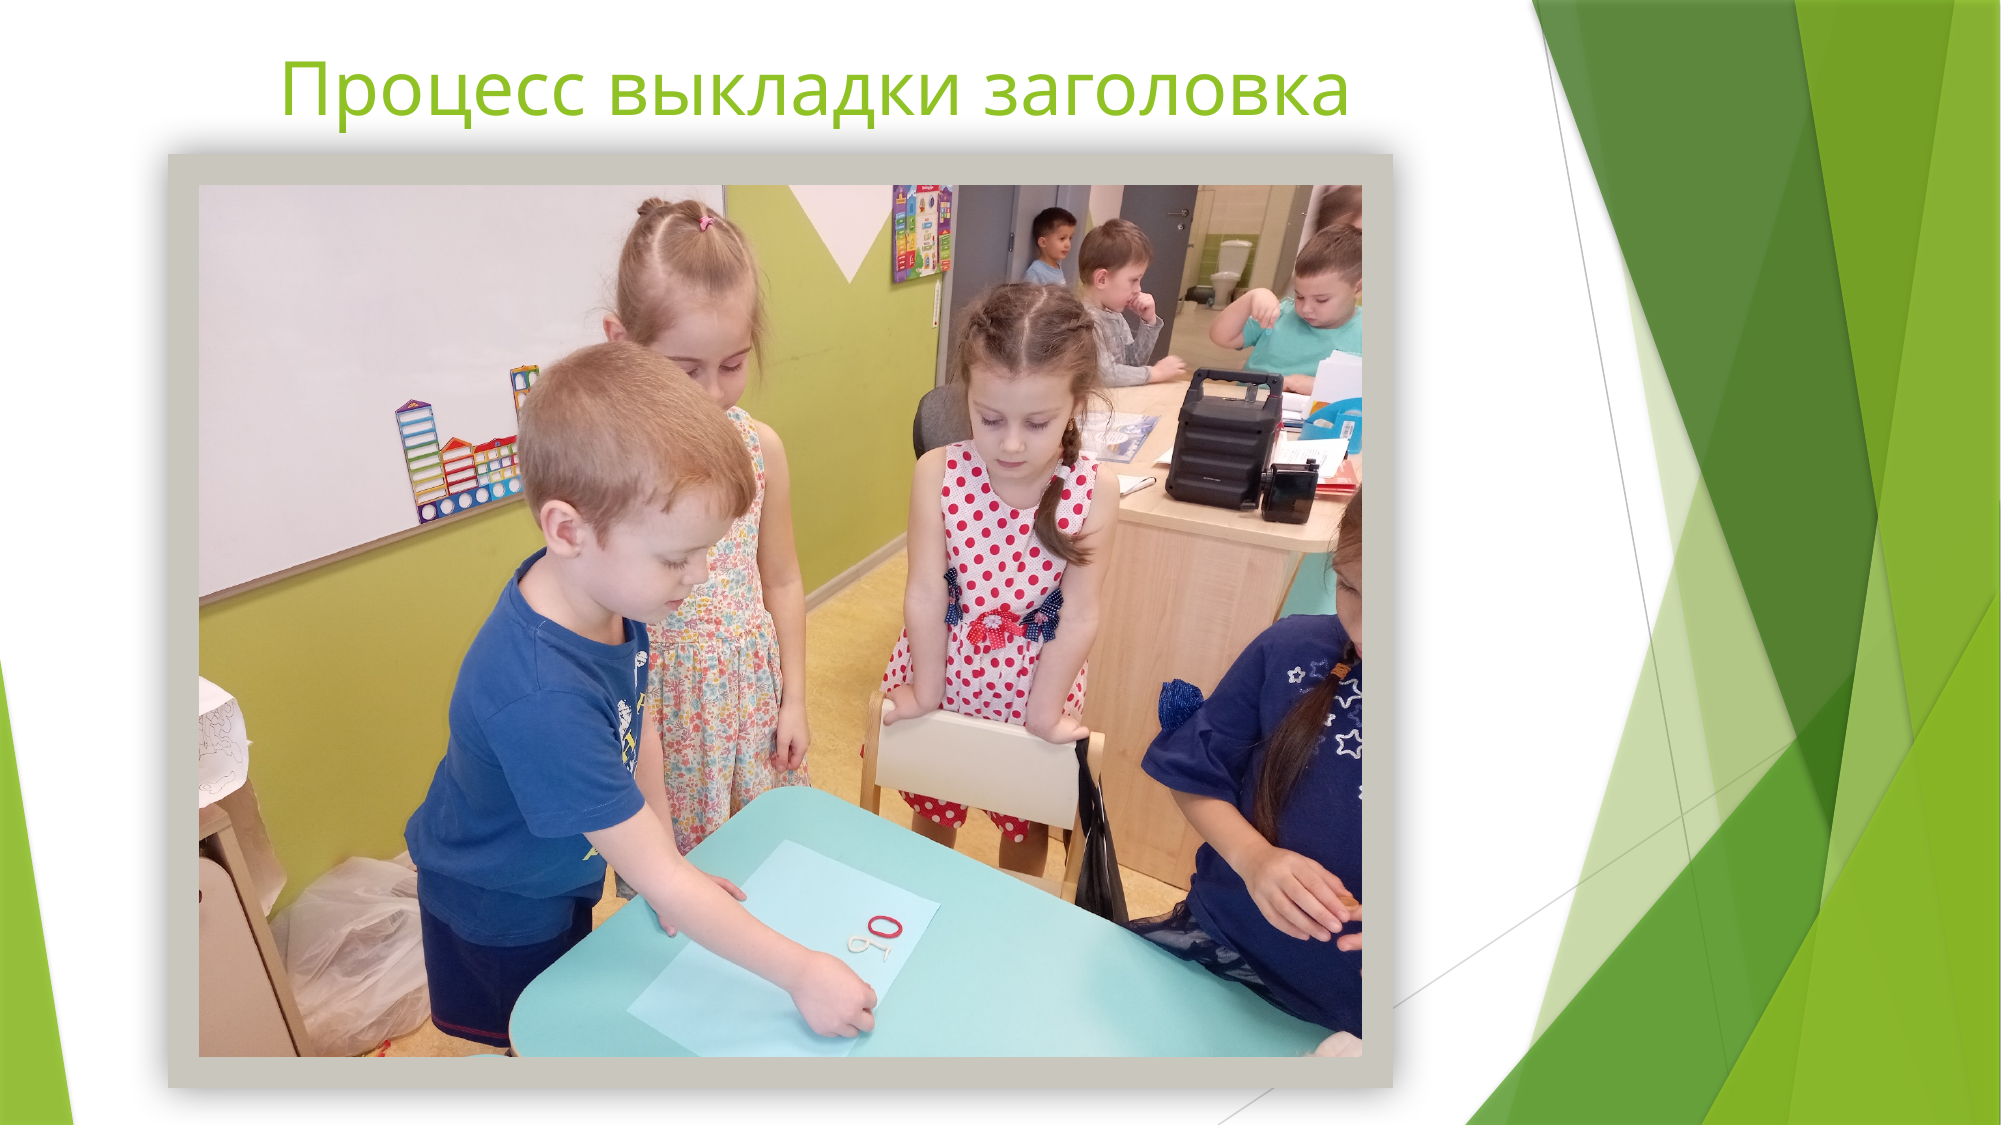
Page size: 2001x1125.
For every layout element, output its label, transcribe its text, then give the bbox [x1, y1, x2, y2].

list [198, 184, 1363, 1058]
title Процесс выкладки заголовка [111, 33, 1522, 167]
